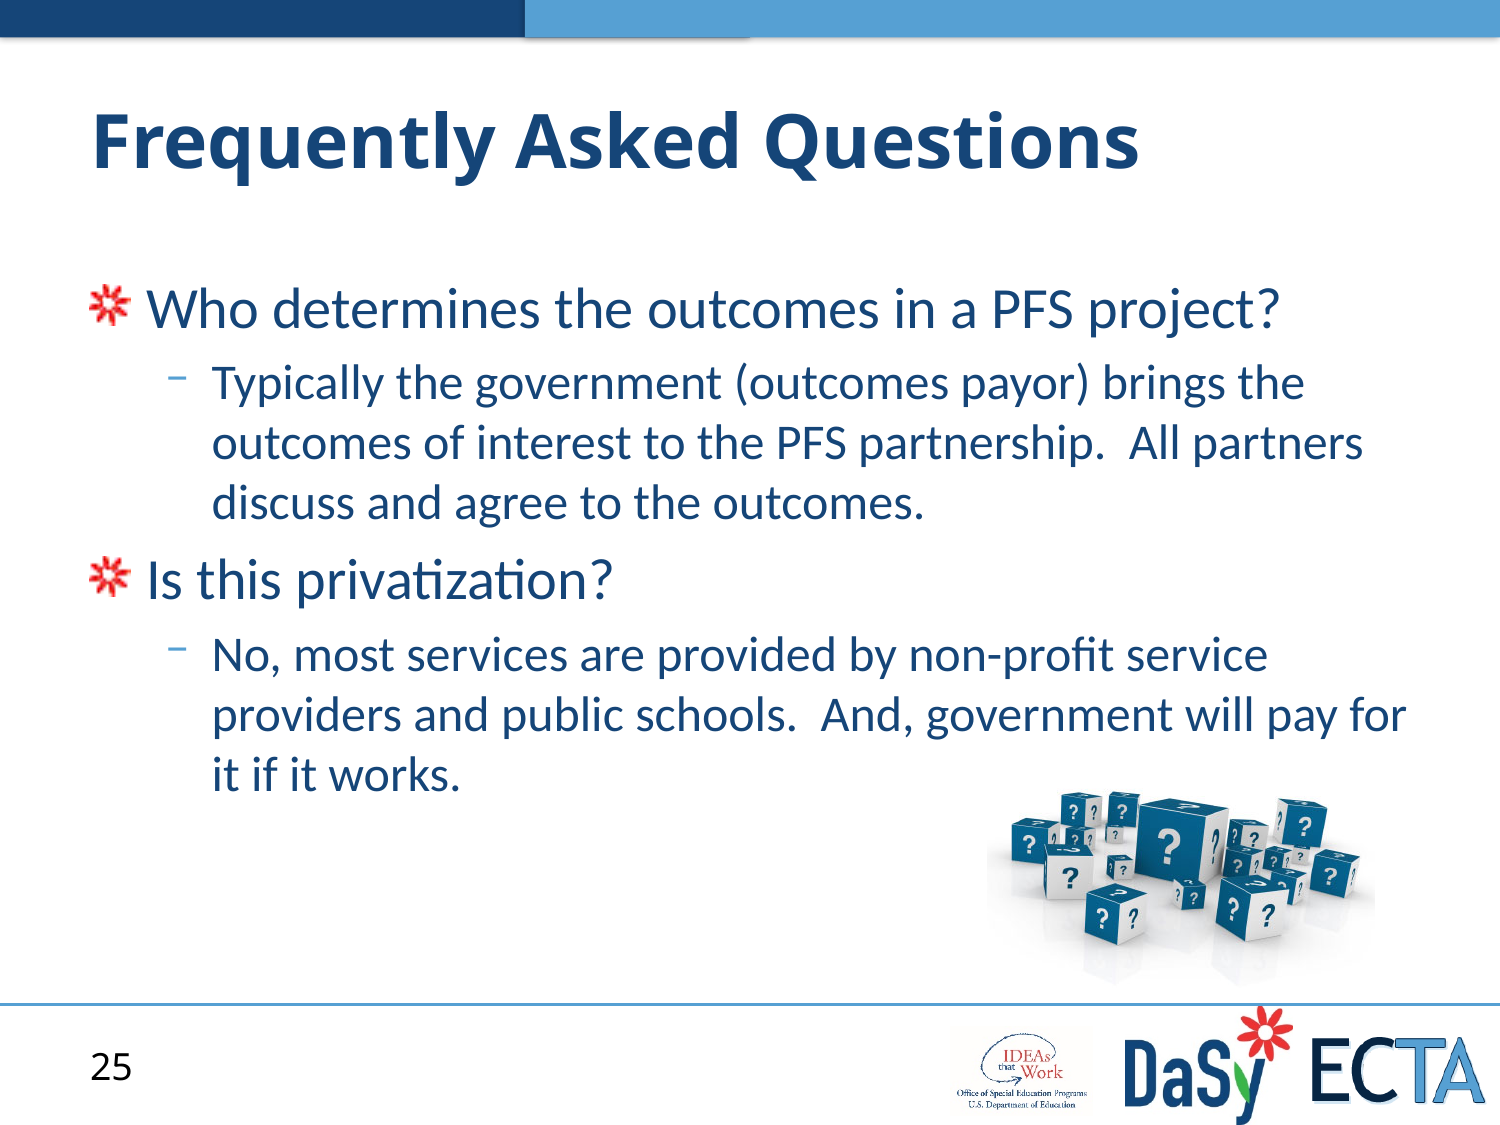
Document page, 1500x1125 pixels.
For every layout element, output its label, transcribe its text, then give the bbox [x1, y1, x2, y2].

picture [987, 749, 1376, 988]
picture [1125, 1006, 1293, 1125]
title Frequently Asked Questions [74, 44, 1426, 234]
picture [89, 284, 131, 326]
picture [89, 556, 131, 597]
list Who determines the outcomes in a PFS project? Typically the government (outcomes payor) brings the outcomes of interest to the PFS partnership. All partners discuss and agree to the outcomes. Is this privatization? No, most services are provided by non-profit service providers and public schools. And, government will pay for it if it works. [75, 262, 1425, 925]
picture [950, 1026, 1093, 1116]
picture [1312, 1037, 1487, 1105]
slide_number 25 [75, 1038, 425, 1098]
